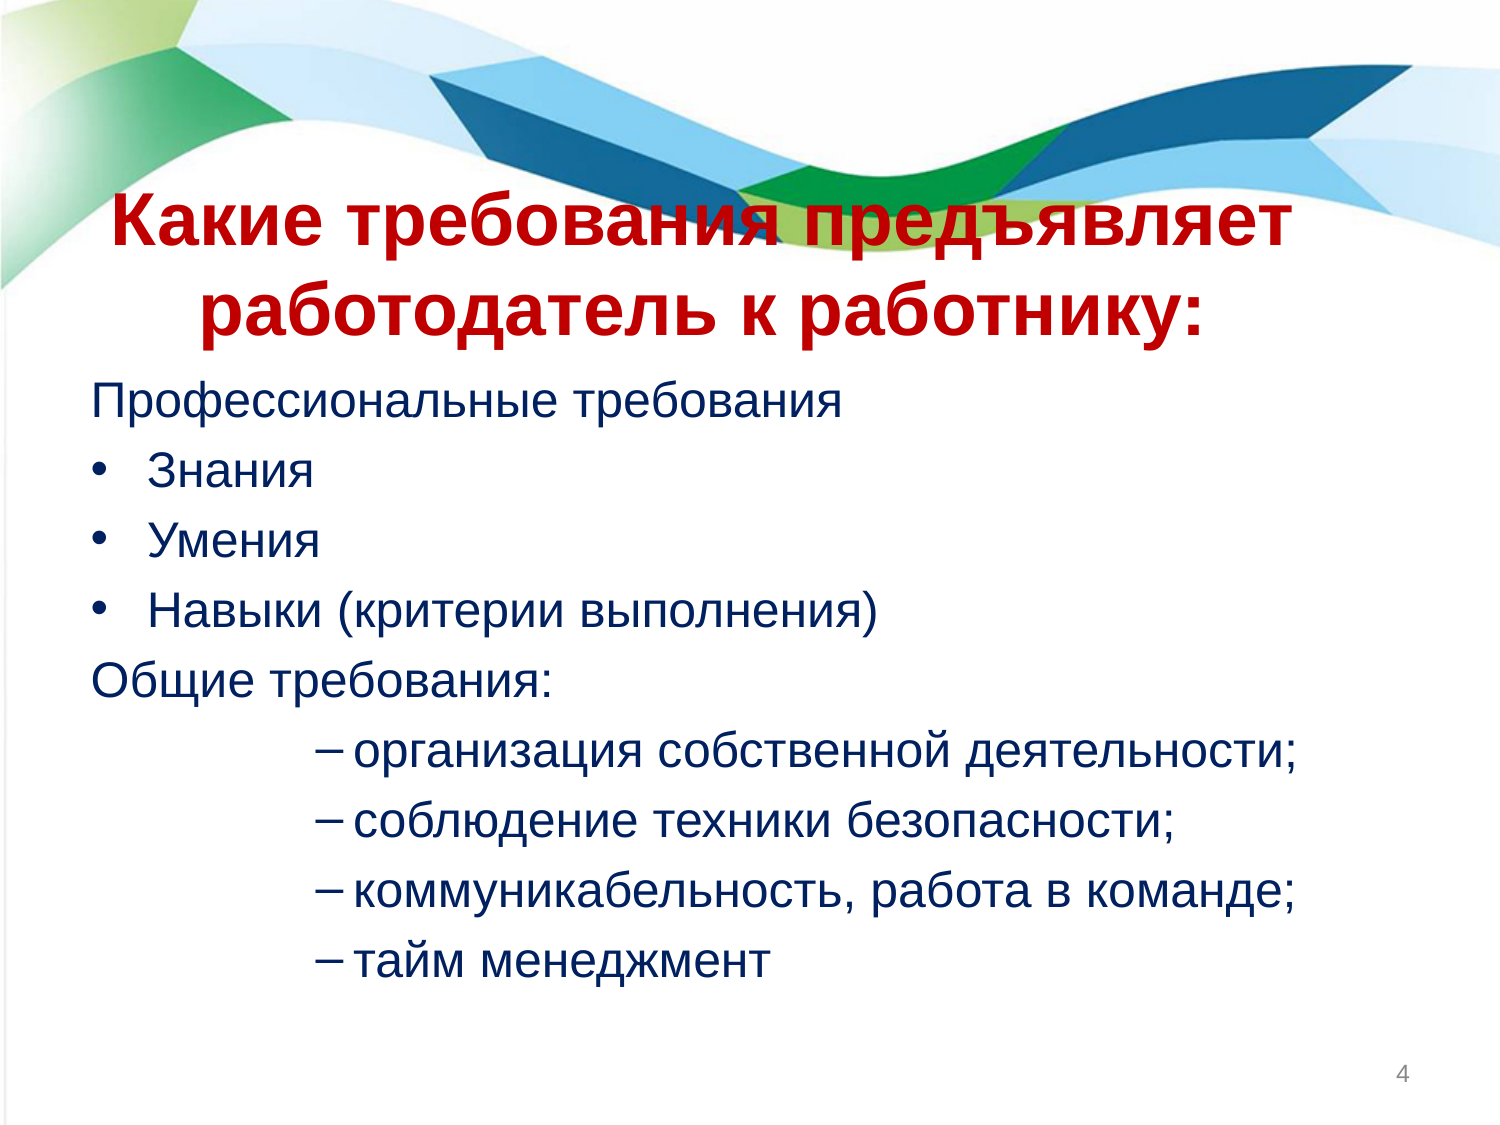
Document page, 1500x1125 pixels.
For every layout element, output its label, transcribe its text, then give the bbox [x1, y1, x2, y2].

title Какие требования предъявляет работодатель к работнику: [0, 196, 1447, 384]
list Профессиональные требования Знания Умения Навыки (критерии выполнения) Общие требования: организация собственной деятельности; соблюдение техники безопасности; коммуникабельность, работа в команде; тайм менеджмент [75, 360, 1426, 1103]
picture [0, 0, 1500, 1125]
